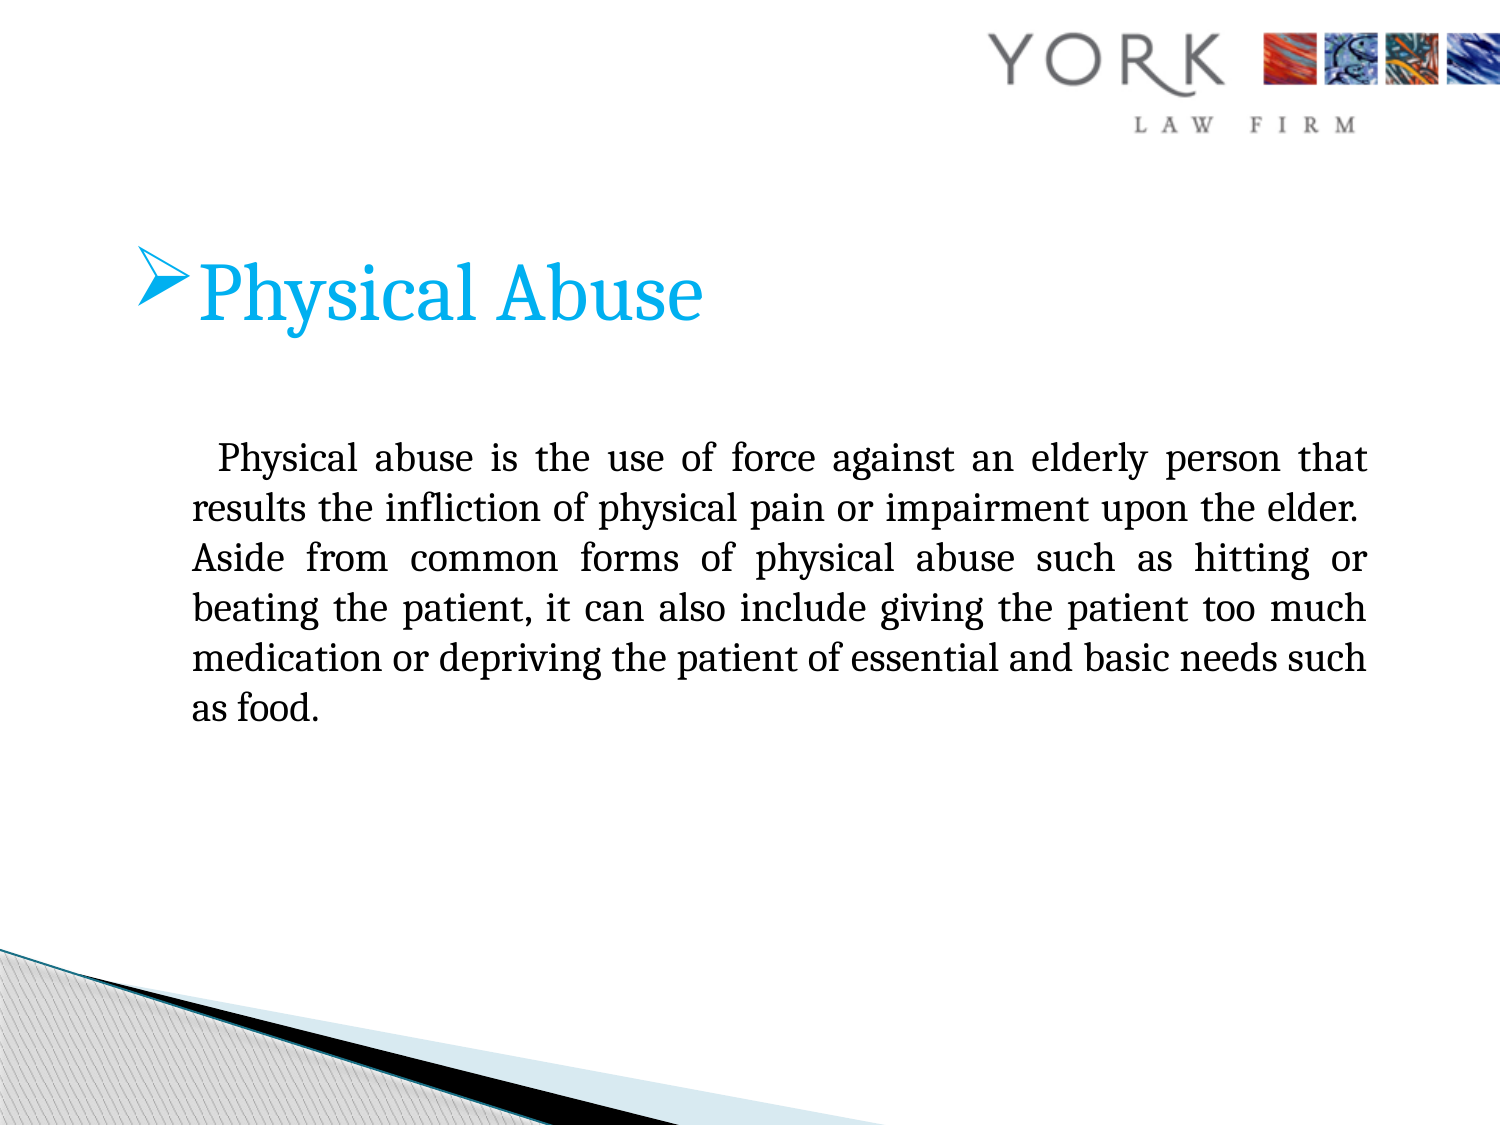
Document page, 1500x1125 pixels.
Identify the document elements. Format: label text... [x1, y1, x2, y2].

picture [970, 11, 1500, 156]
title Physical Abuse [117, 199, 1425, 375]
list Physical abuse is the use of force against an elderly person that results the infliction of physical pain or impairment upon the elder. Aside from common forms of physical abuse such as hitting or beating the patient, it can also include giving the patient too much medication or depriving the patient of essential and basic needs such as food. [117, 421, 1383, 856]
